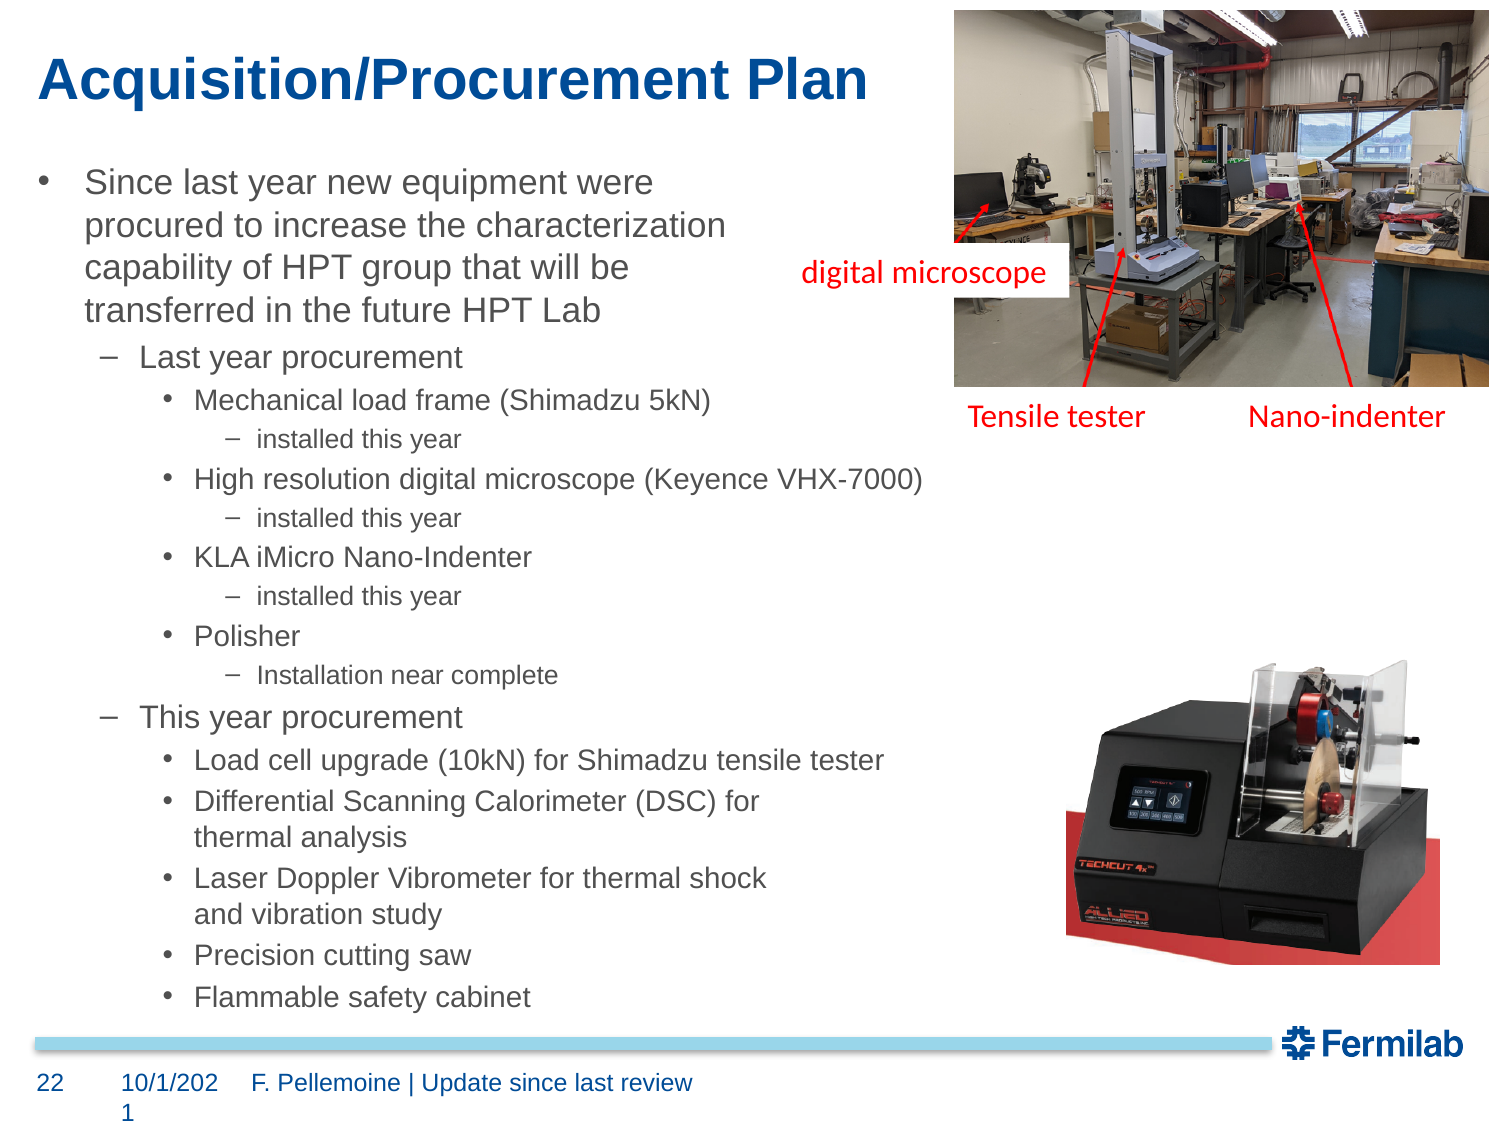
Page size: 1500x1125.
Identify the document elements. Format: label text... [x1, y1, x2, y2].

footer F. Pellemoine | Update since last review [251, 1066, 1279, 1107]
title Acquisition/Procurement Plan [37, 41, 945, 112]
picture [950, 0, 1491, 387]
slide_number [120, 1066, 232, 1107]
text_box digital microscope [786, 243, 945, 298]
slide_number 22 [36, 1066, 105, 1106]
picture [1066, 639, 1440, 966]
list Since last year new equipment were procured to increase the characterization capability of HPT group that will be transferred in the future HPT Lab Last year procurement Mechanical load frame (Shimadzu 5kN) installed this year High resolution digital microscope (Keyence VHX-7000) installed this year KLA ​iMicro Nano-Indenter installed this year Polisher Installation near complete This year procurement Load cell upgrade (10kN) for Shimadzu tensile tester Differential Scanning Calorimeter (DSC) for thermal analysis Laser Doppler Vibrometer for thermal shock and vibration study Precision cutting saw Flammable safety cabinet [37, 159, 1474, 1025]
text_box Nano-indenter [1233, 394, 1462, 442]
picture [1282, 1026, 1463, 1060]
text_box Tensile tester [952, 393, 1161, 442]
